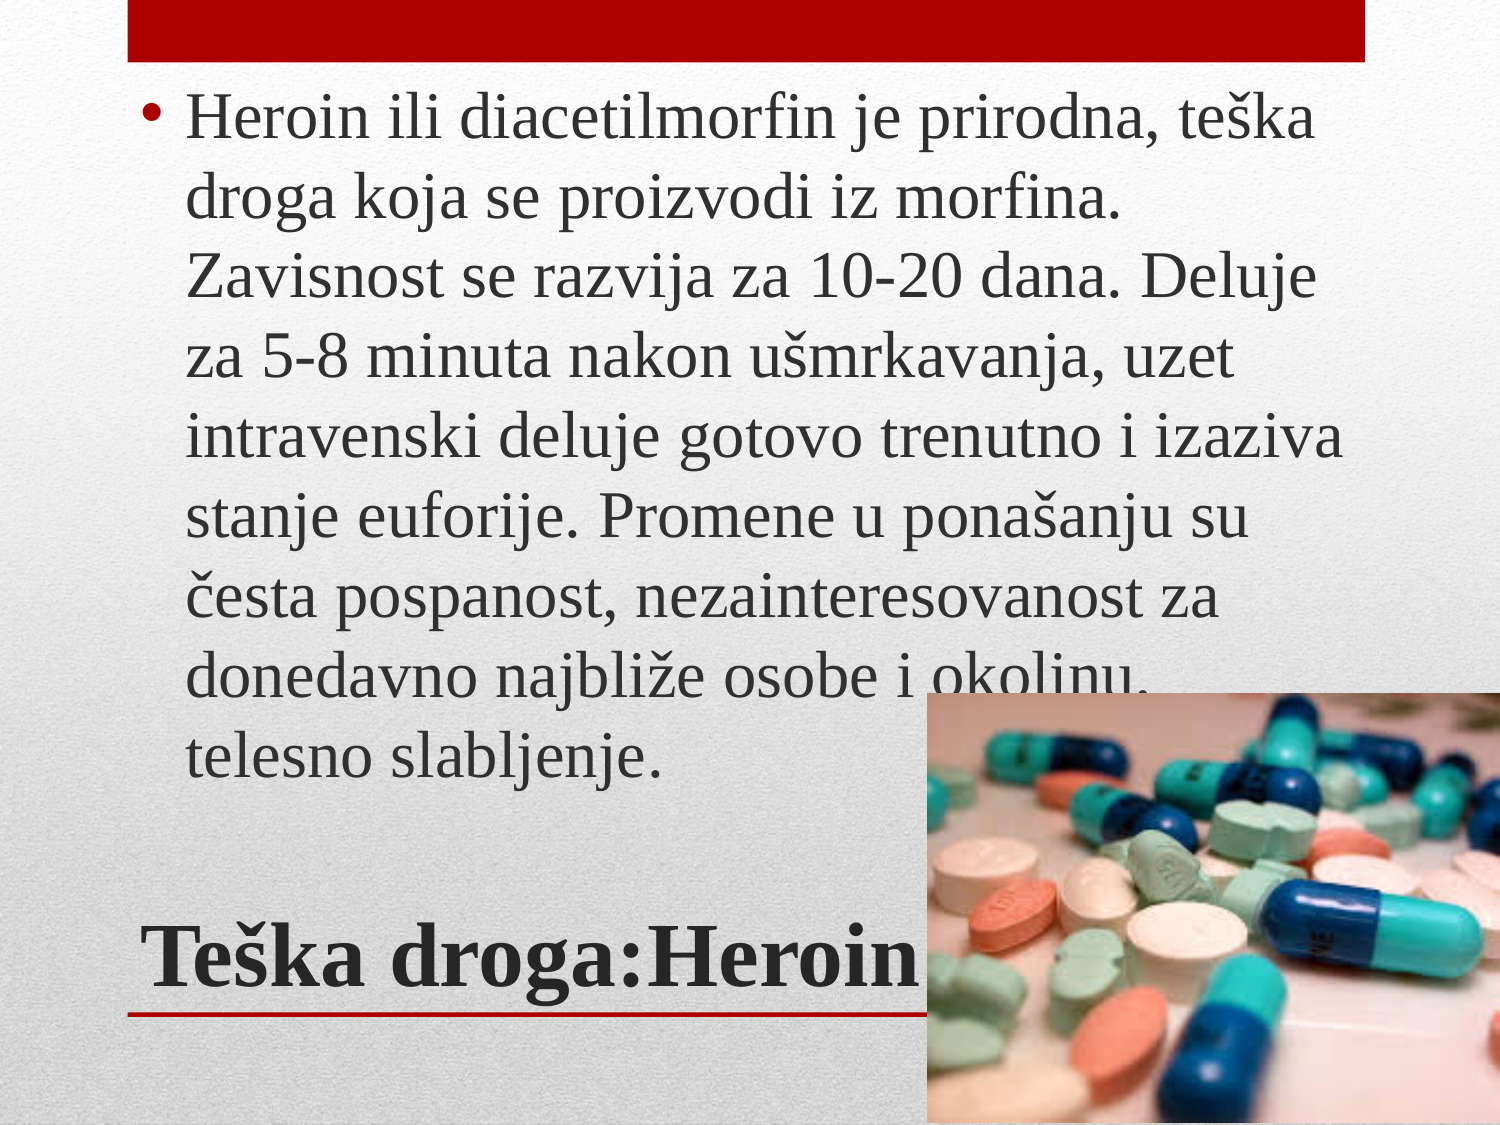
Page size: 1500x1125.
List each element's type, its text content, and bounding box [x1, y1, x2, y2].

list Heroin ili diacetilmorfin je prirodna, teška droga koja se proizvodi iz morfina. Zavisnost se razvija za 10-20 dana. Deluje za 5-8 minuta nakon ušmrkavanja, uzet intravenski deluje gotovo trenutno i izaziva stanje euforije. Promene u ponašanju su česta pospanost, nezainteresovanost za donedavno najbliže osobe i okolinu, telesno slabljenje. [125, 112, 1363, 750]
picture [926, 693, 1500, 1124]
title Teška droga:Heroin [125, 750, 921, 1013]
